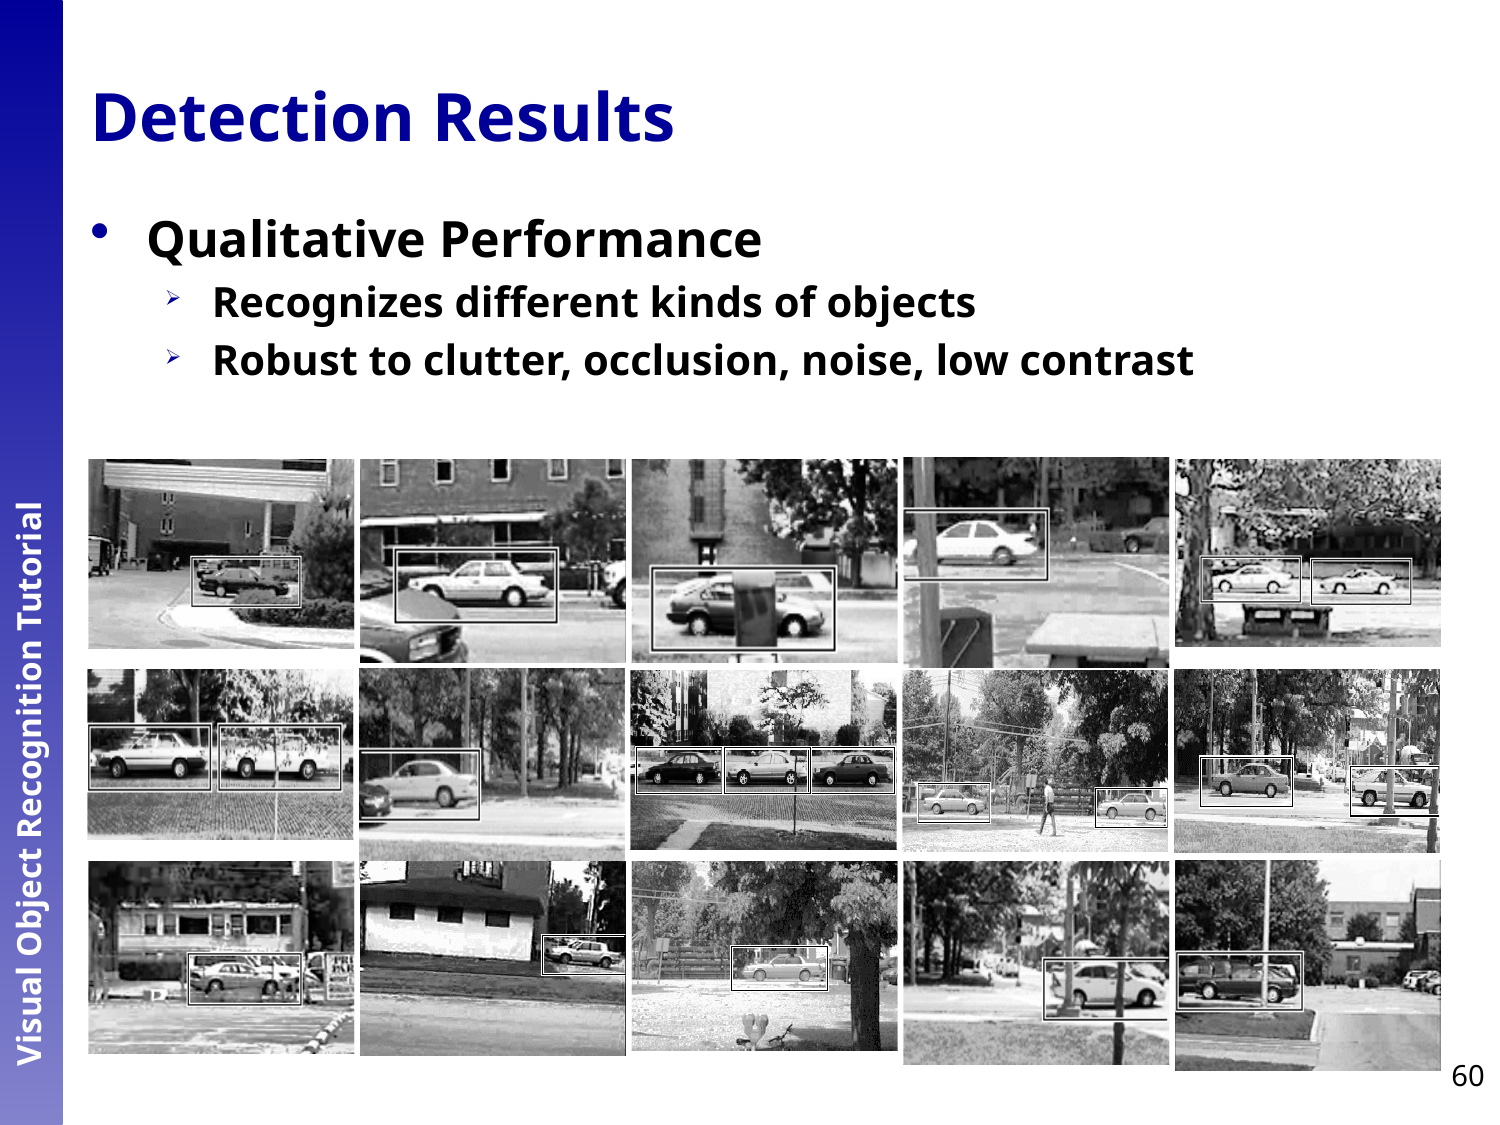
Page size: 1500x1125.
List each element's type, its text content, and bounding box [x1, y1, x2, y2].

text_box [87, 668, 1441, 860]
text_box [88, 457, 1442, 668]
slide_number 60 [1186, 1049, 1500, 1125]
list Qualitative Performance Recognizes different kinds of objects Robust to clutter, occlusion, noise, low contrast [74, 199, 1448, 938]
title Detection Results [74, 62, 1276, 163]
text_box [88, 860, 1442, 1072]
